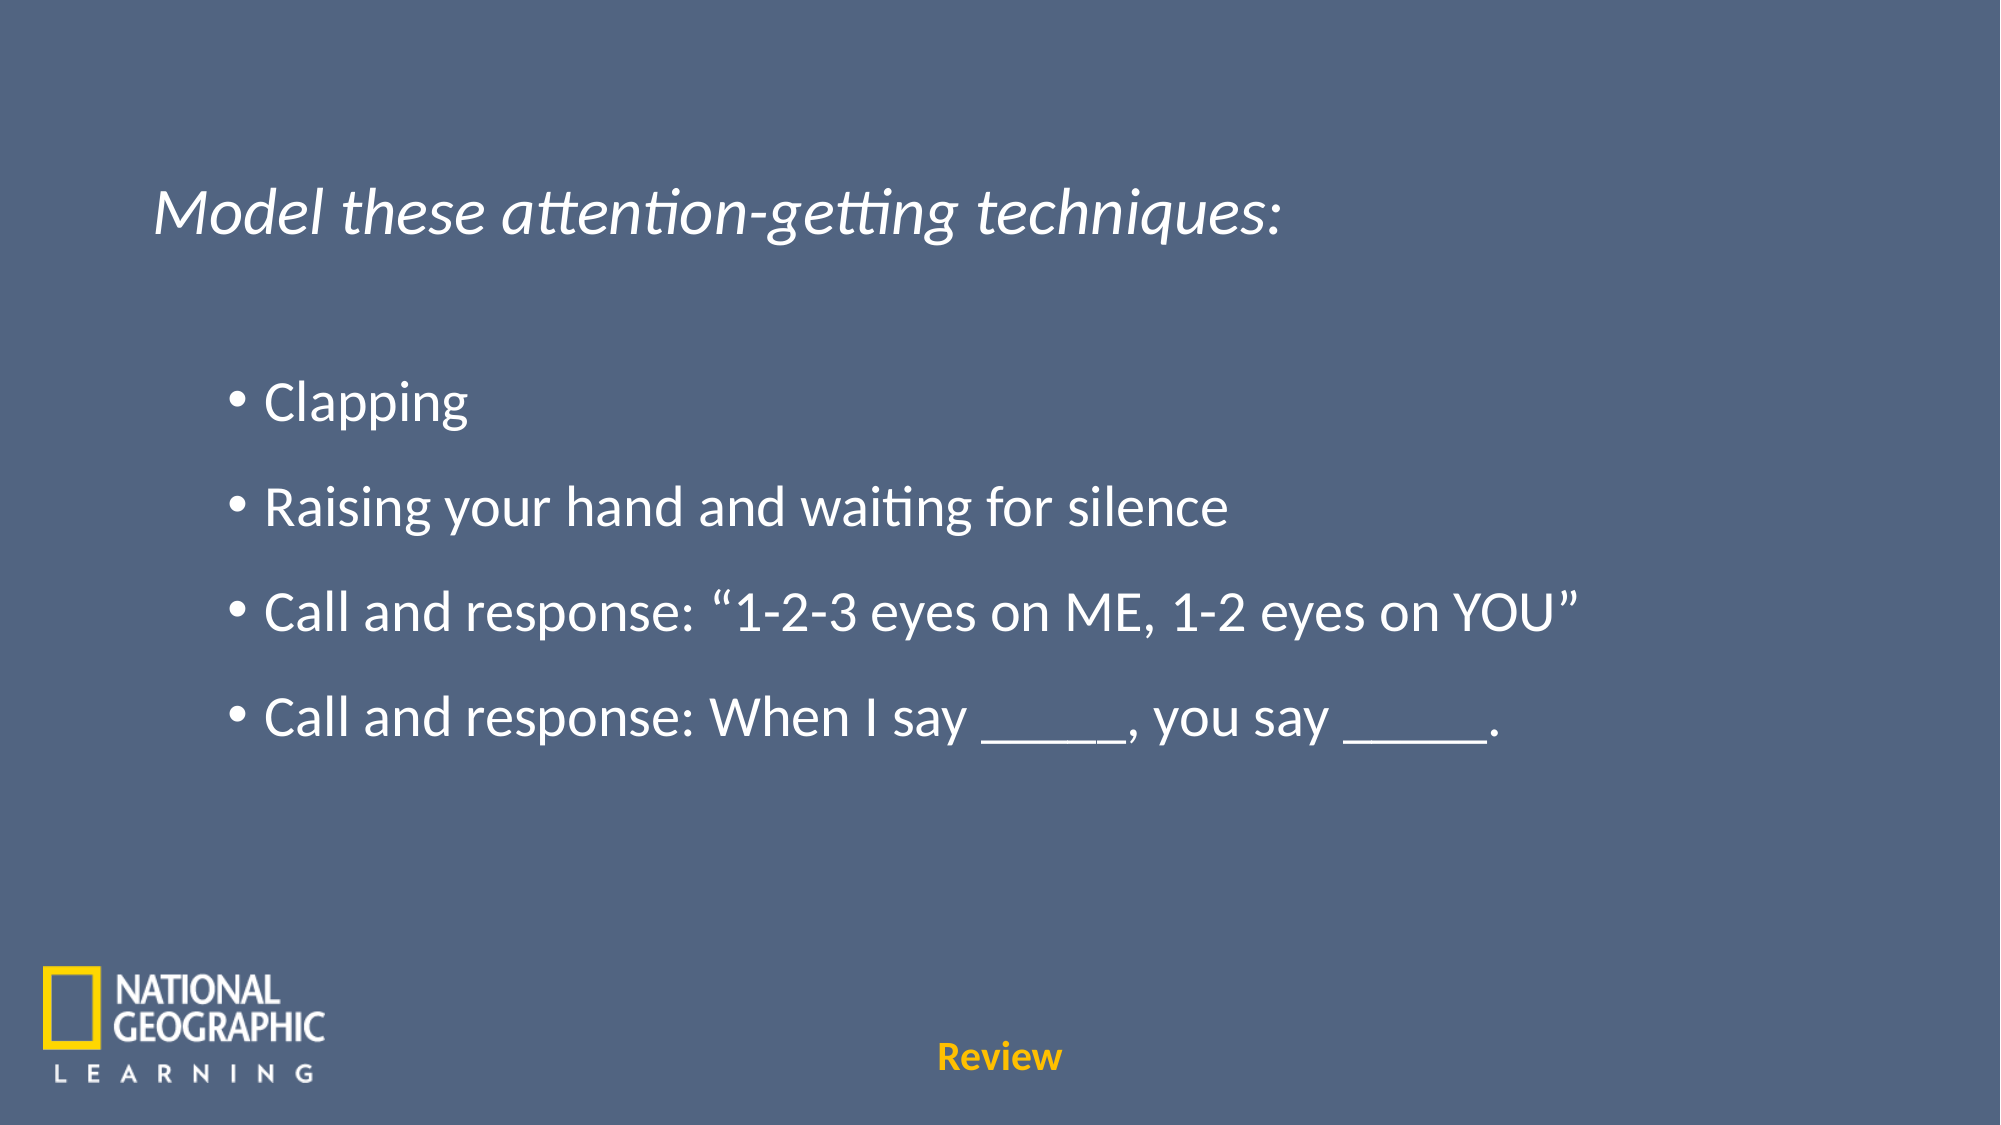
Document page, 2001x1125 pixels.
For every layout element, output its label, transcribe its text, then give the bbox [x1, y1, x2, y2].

list Model these attention-getting techniques: Clapping Raising your hand and waiting for silence Call and response: “1-2-3 eyes on ME, 1-2 eyes on YOU” Call and response: When I say _____, you say _____. [137, 160, 1863, 875]
picture [43, 966, 325, 1083]
